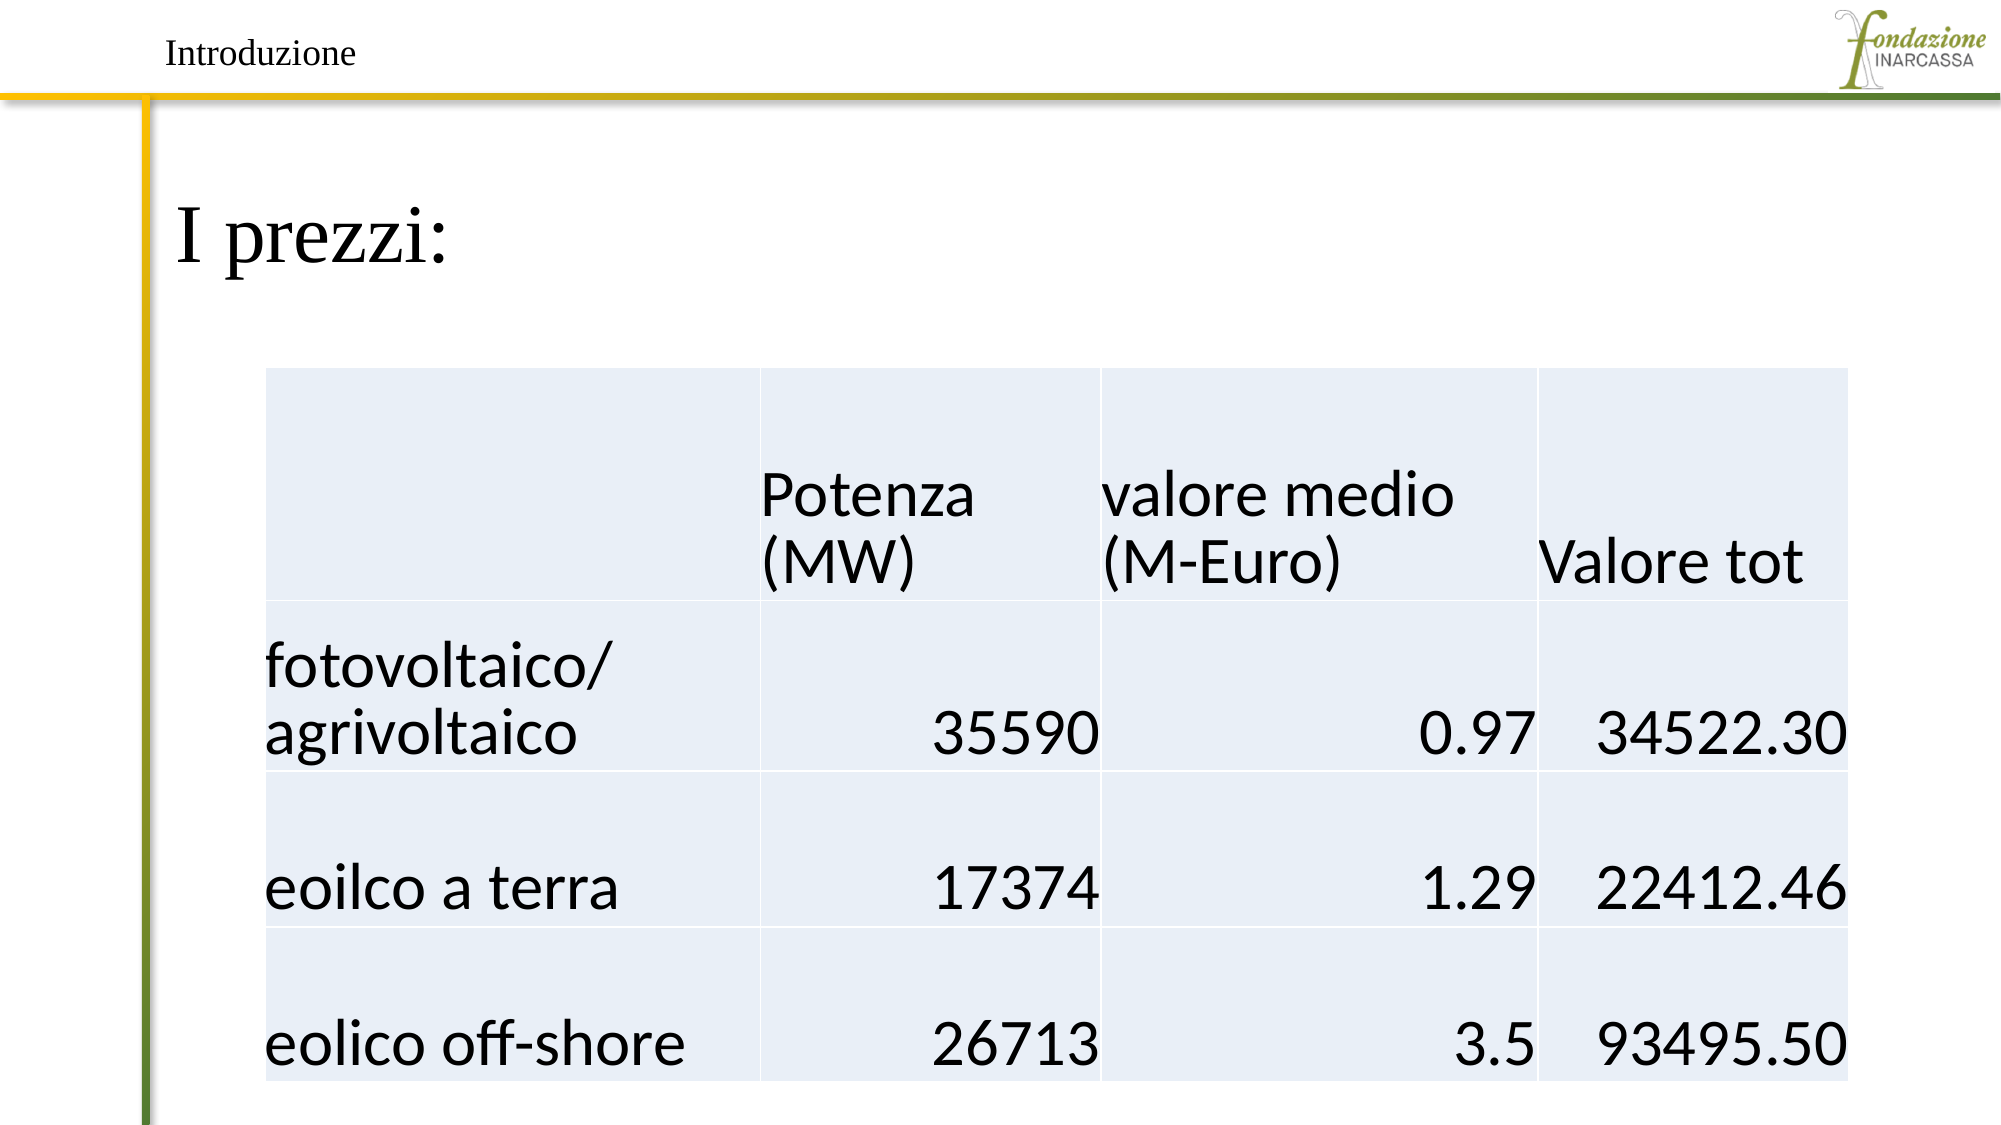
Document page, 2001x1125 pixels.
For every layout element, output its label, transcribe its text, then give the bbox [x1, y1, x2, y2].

table_cell 3.5 [1102, 928, 1537, 1081]
table_header Potenza (MW) [761, 368, 1100, 600]
table_cell eoilco a terra [266, 772, 760, 926]
table_header [266, 368, 760, 600]
table_cell eolico off-shore [266, 928, 760, 1081]
table_header valore medio (M-Euro) [1102, 368, 1537, 600]
table_cell 93495.50 [1539, 928, 1848, 1081]
table_cell 1.29 [1102, 772, 1537, 926]
table_header Valore tot [1539, 368, 1848, 600]
table_cell 35590 [761, 601, 1100, 770]
picture [1827, 1, 1995, 93]
table_cell fotovoltaico/agrivoltaico [266, 601, 760, 770]
table_cell 17374 [761, 772, 1100, 926]
table_cell 26713 [761, 928, 1100, 1081]
text_box Introduzione [150, 20, 1827, 81]
table_cell 22412.46 [1539, 772, 1848, 926]
table_cell 0.97 [1102, 601, 1537, 770]
text_box I prezzi: [160, 172, 1839, 287]
table_cell 34522.30 [1539, 601, 1848, 770]
